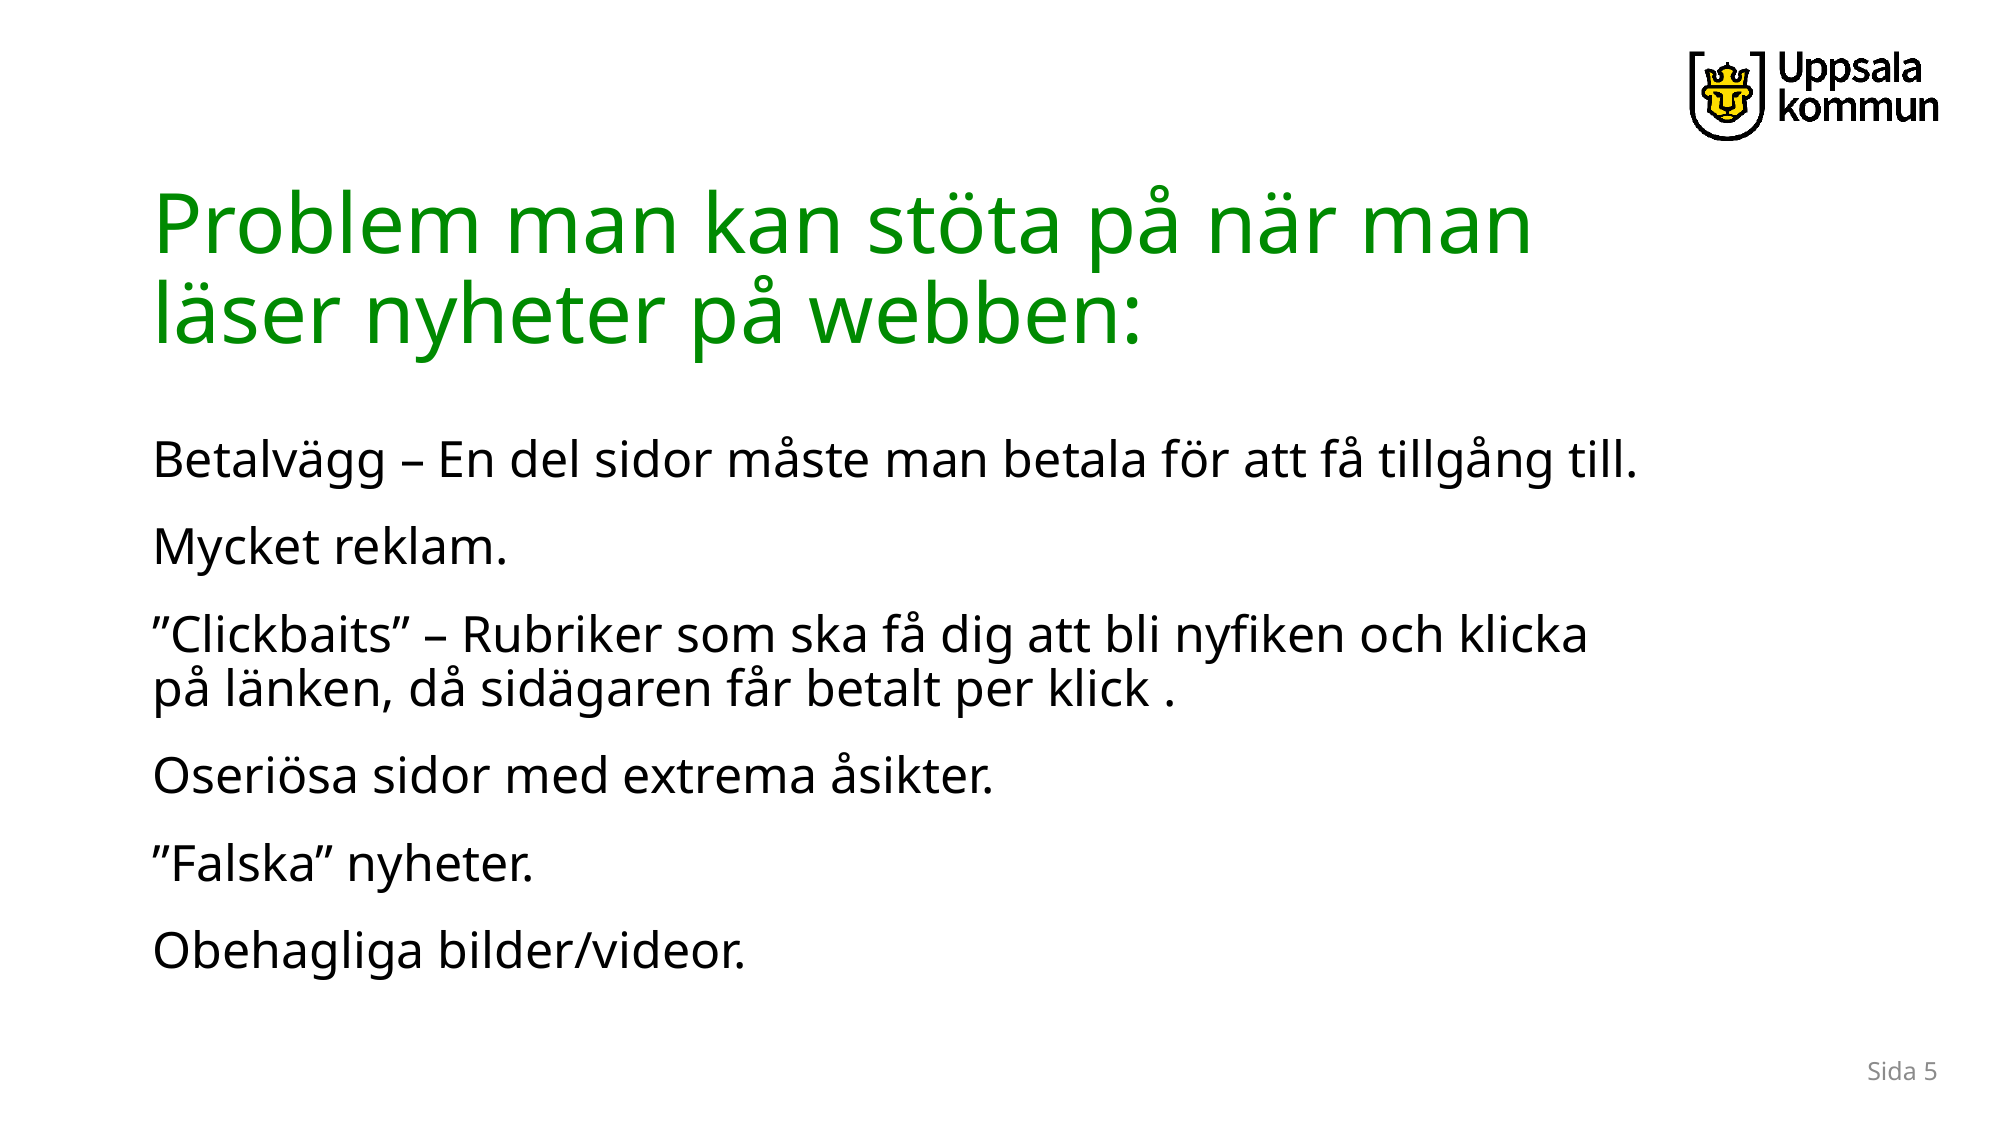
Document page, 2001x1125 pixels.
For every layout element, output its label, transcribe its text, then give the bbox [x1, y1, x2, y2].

list Betalvägg – En del sidor måste man betala för att få tillgång till. Mycket reklam. ”Clickbaits” – Rubriker som ska få dig att bli nyfiken och klicka på länken, då sidägaren får betalt per klick . Oseriösa sidor med extrema åsikter. ”Falska” nyheter. Obehagliga bilder/videor. [137, 427, 1675, 1009]
picture [1674, 36, 1953, 156]
slide_number Sida 5 [1502, 1042, 1953, 1103]
title Problem man kan stöta på när man läser nyheter på webben: [137, 163, 1675, 370]
